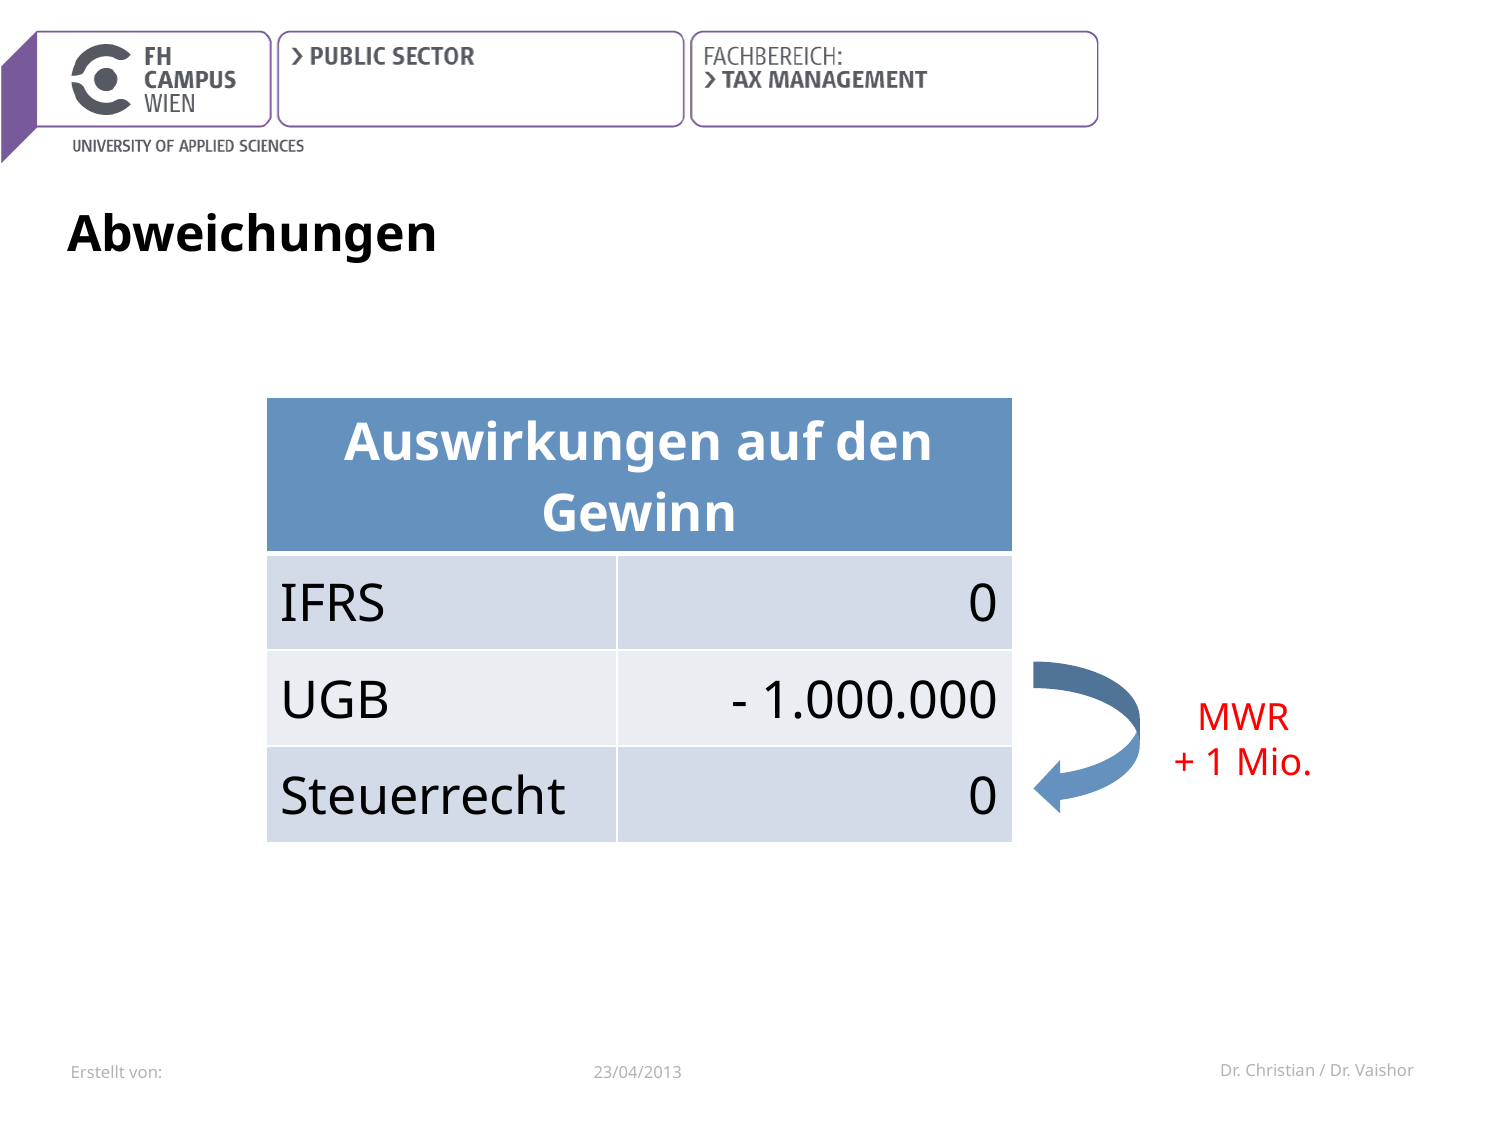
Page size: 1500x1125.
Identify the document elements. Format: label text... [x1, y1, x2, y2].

table_cell 0 [618, 556, 1012, 649]
table_cell - 1.000.000 [618, 651, 1012, 745]
table_cell 0 [618, 747, 1012, 842]
table_cell UGB [267, 651, 616, 745]
table_cell Steuerrecht [267, 747, 616, 842]
table_cell IFRS [267, 556, 616, 649]
table_header Auswirkungen auf den Gewinn [267, 398, 1012, 551]
picture [0, 30, 1099, 164]
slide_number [578, 1049, 929, 1094]
text_box MWR + 1 Mio. [1127, 685, 1359, 790]
footer Dr. Christian / Dr. Vaishor [1038, 1049, 1430, 1094]
text_box [1031, 659, 1127, 721]
text_box [1031, 742, 1127, 816]
title Abweichungen [67, 184, 1430, 279]
